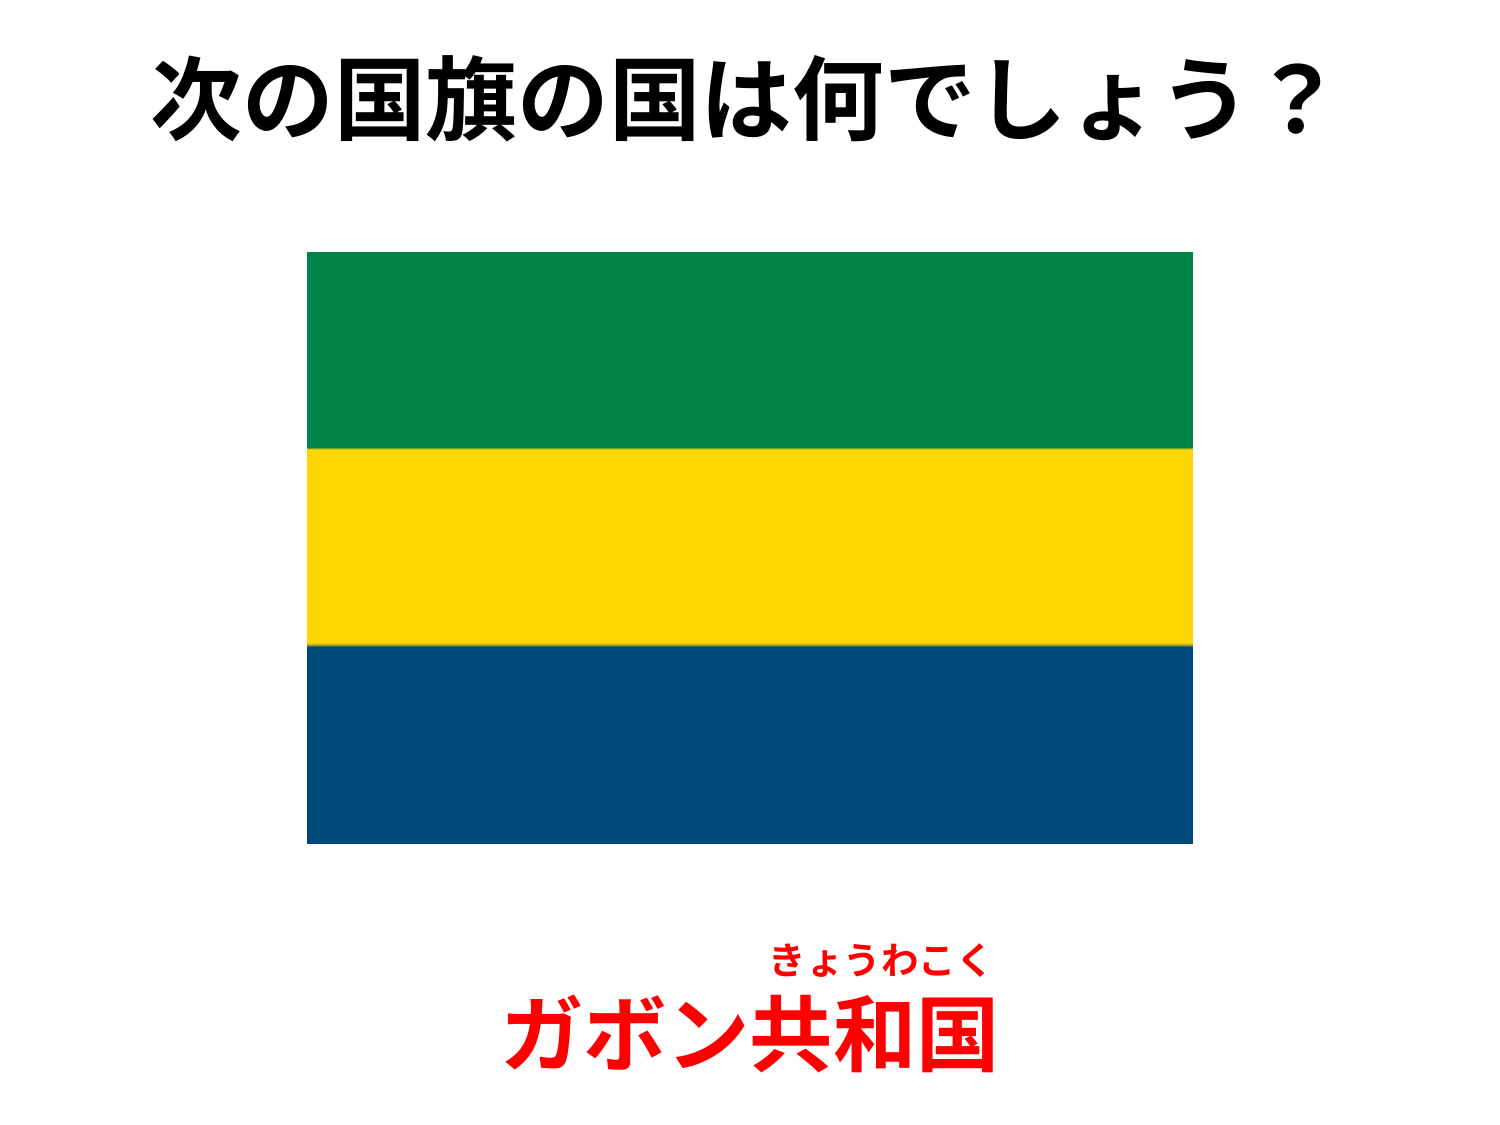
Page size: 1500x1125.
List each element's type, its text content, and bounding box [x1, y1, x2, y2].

text_box きょうわこく ガボン共和国 [0, 929, 1500, 1125]
picture [307, 252, 1193, 844]
text_box 次の国旗の国は何でしょう？ [135, 0, 1364, 208]
